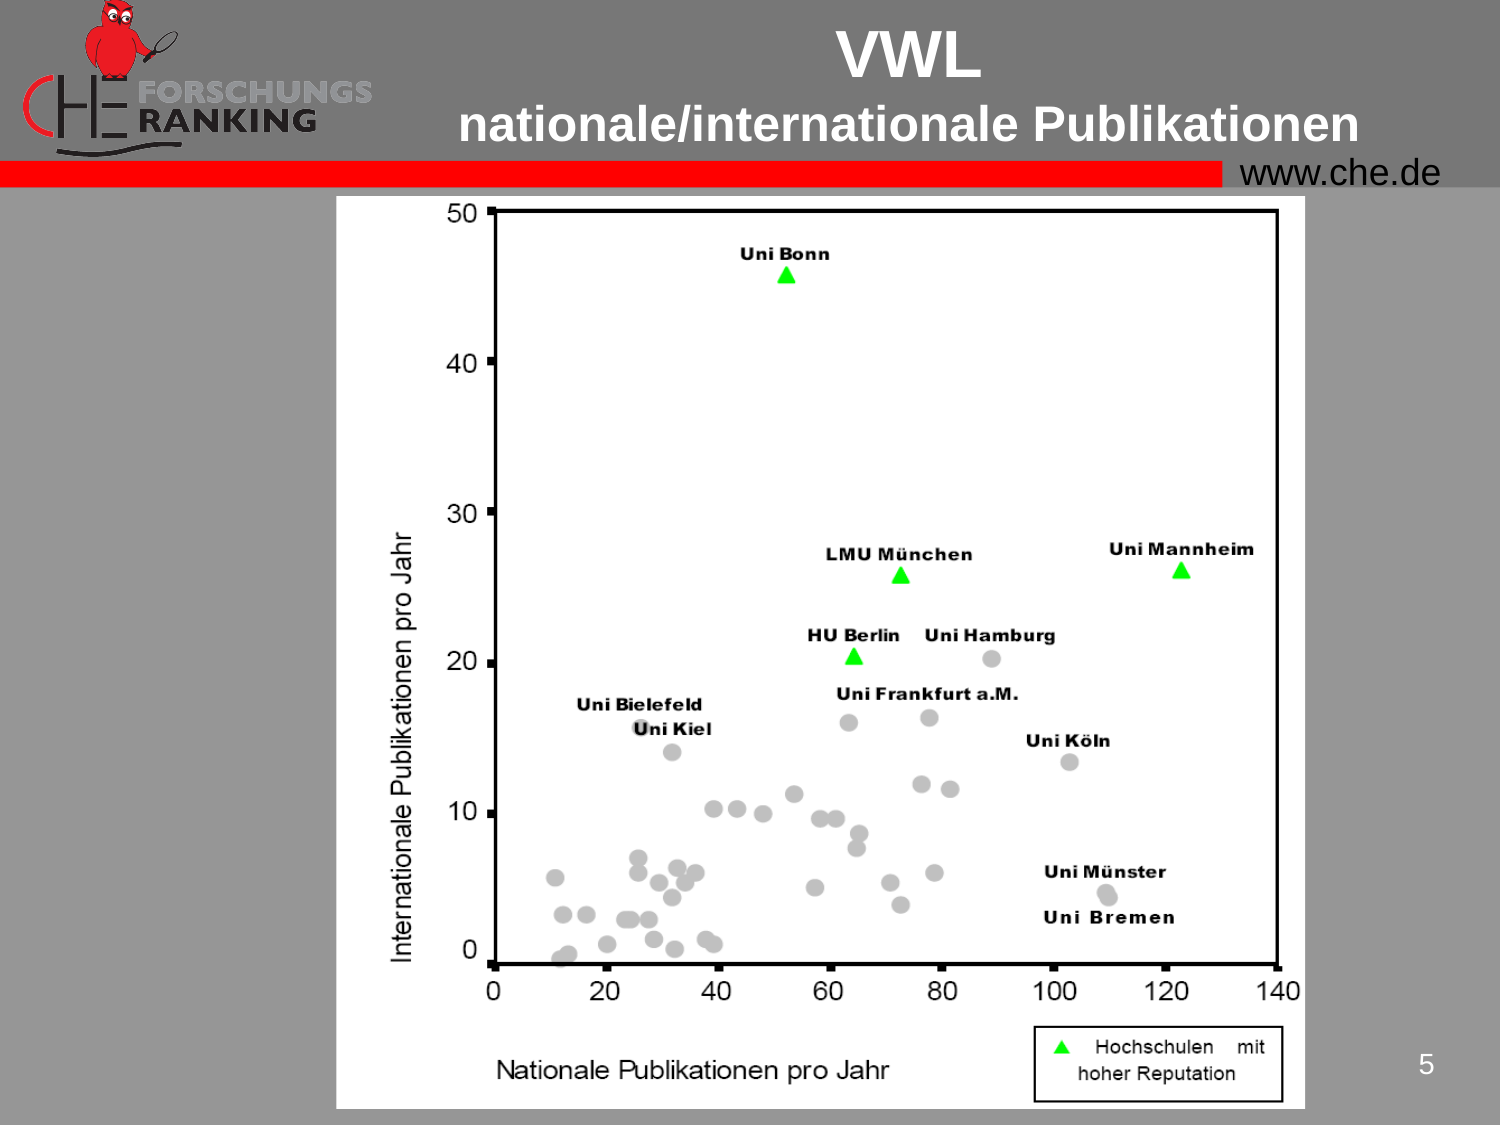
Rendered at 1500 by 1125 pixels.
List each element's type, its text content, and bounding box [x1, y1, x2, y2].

slide_number 5 [1362, 1037, 1450, 1100]
title VWL nationale/internationale Publikationen [372, 0, 1447, 163]
picture [23, 0, 372, 157]
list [336, 196, 1306, 1109]
